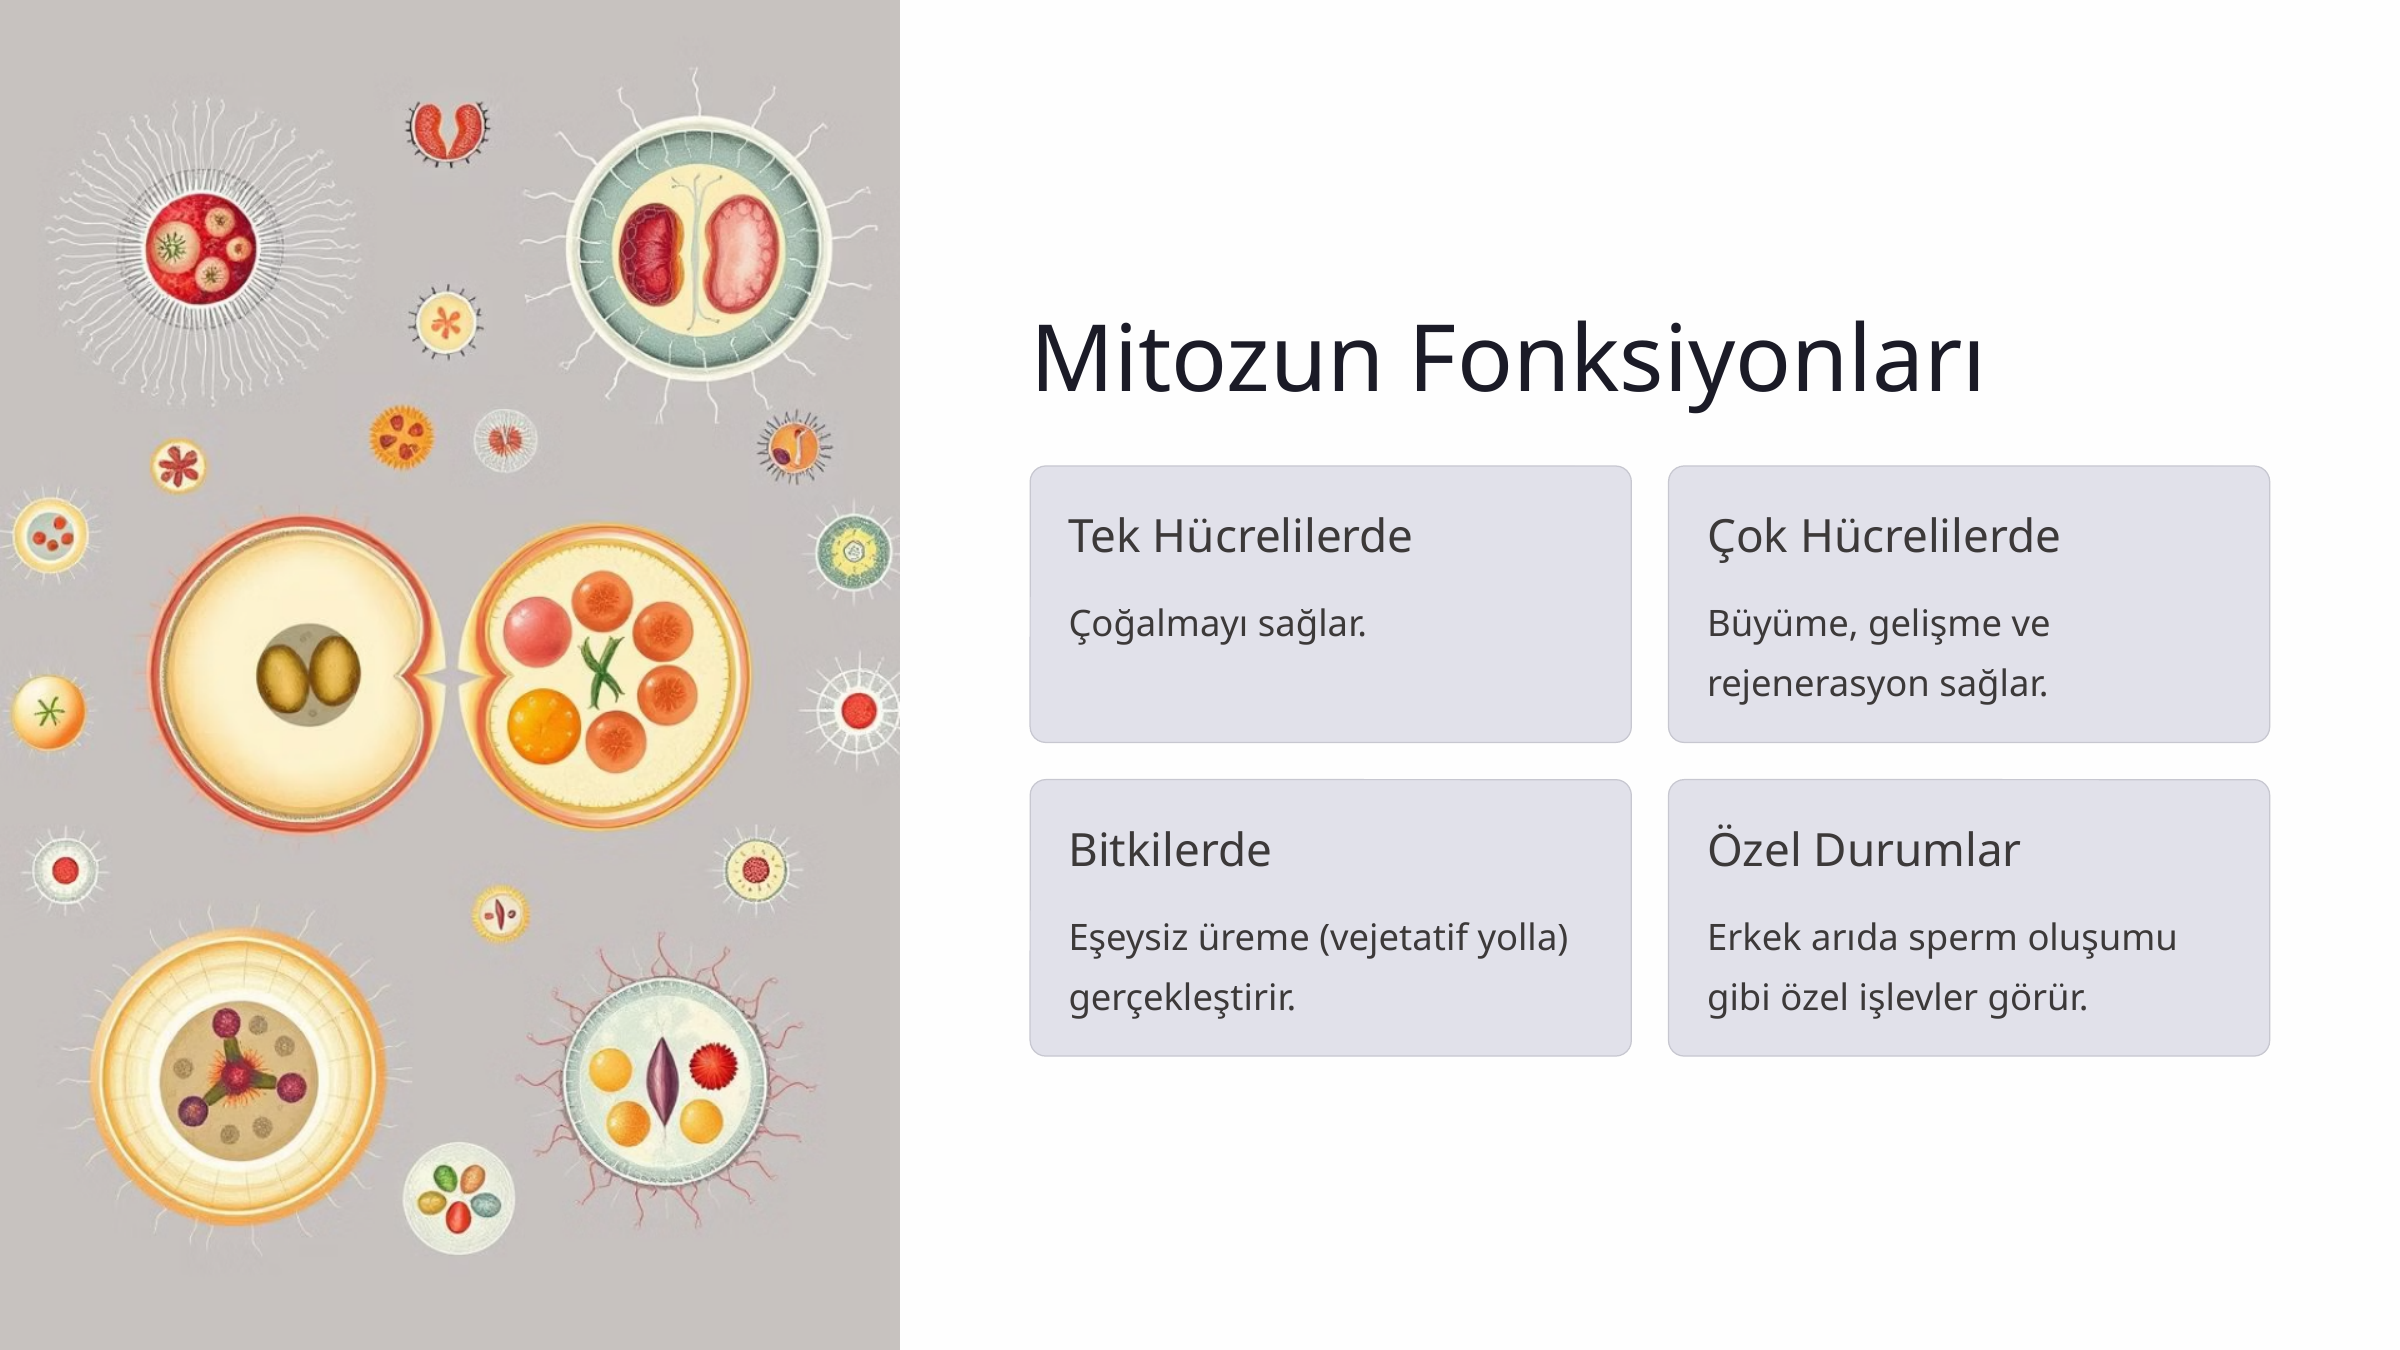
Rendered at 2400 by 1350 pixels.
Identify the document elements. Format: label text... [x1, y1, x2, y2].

text_box Çoğalmayı sağlar. [1068, 584, 1593, 645]
text_box [1030, 465, 1632, 743]
text_box [1668, 465, 2270, 743]
text_box Özel Durumlar [1706, 818, 2173, 877]
picture [0, 0, 900, 1350]
text_box Bitkilerde [1068, 818, 1534, 877]
text_box [1030, 779, 1632, 1057]
text_box [1668, 779, 2270, 1057]
text_box Eşeysiz üreme (vejetatif yolla) gerçekleştirir. [1068, 898, 1593, 1018]
text_box Tek Hücrelilerde [1068, 504, 1534, 563]
text_box Büyüme, gelişme ve rejenerasyon sağlar. [1706, 584, 2232, 704]
text_box Erkek arıda sperm oluşumu gibi özel işlevler görür. [1706, 898, 2232, 1018]
text_box Mitozun Fonksiyonları [1030, 293, 1961, 411]
text_box Çok Hücrelilerde [1706, 504, 2173, 563]
